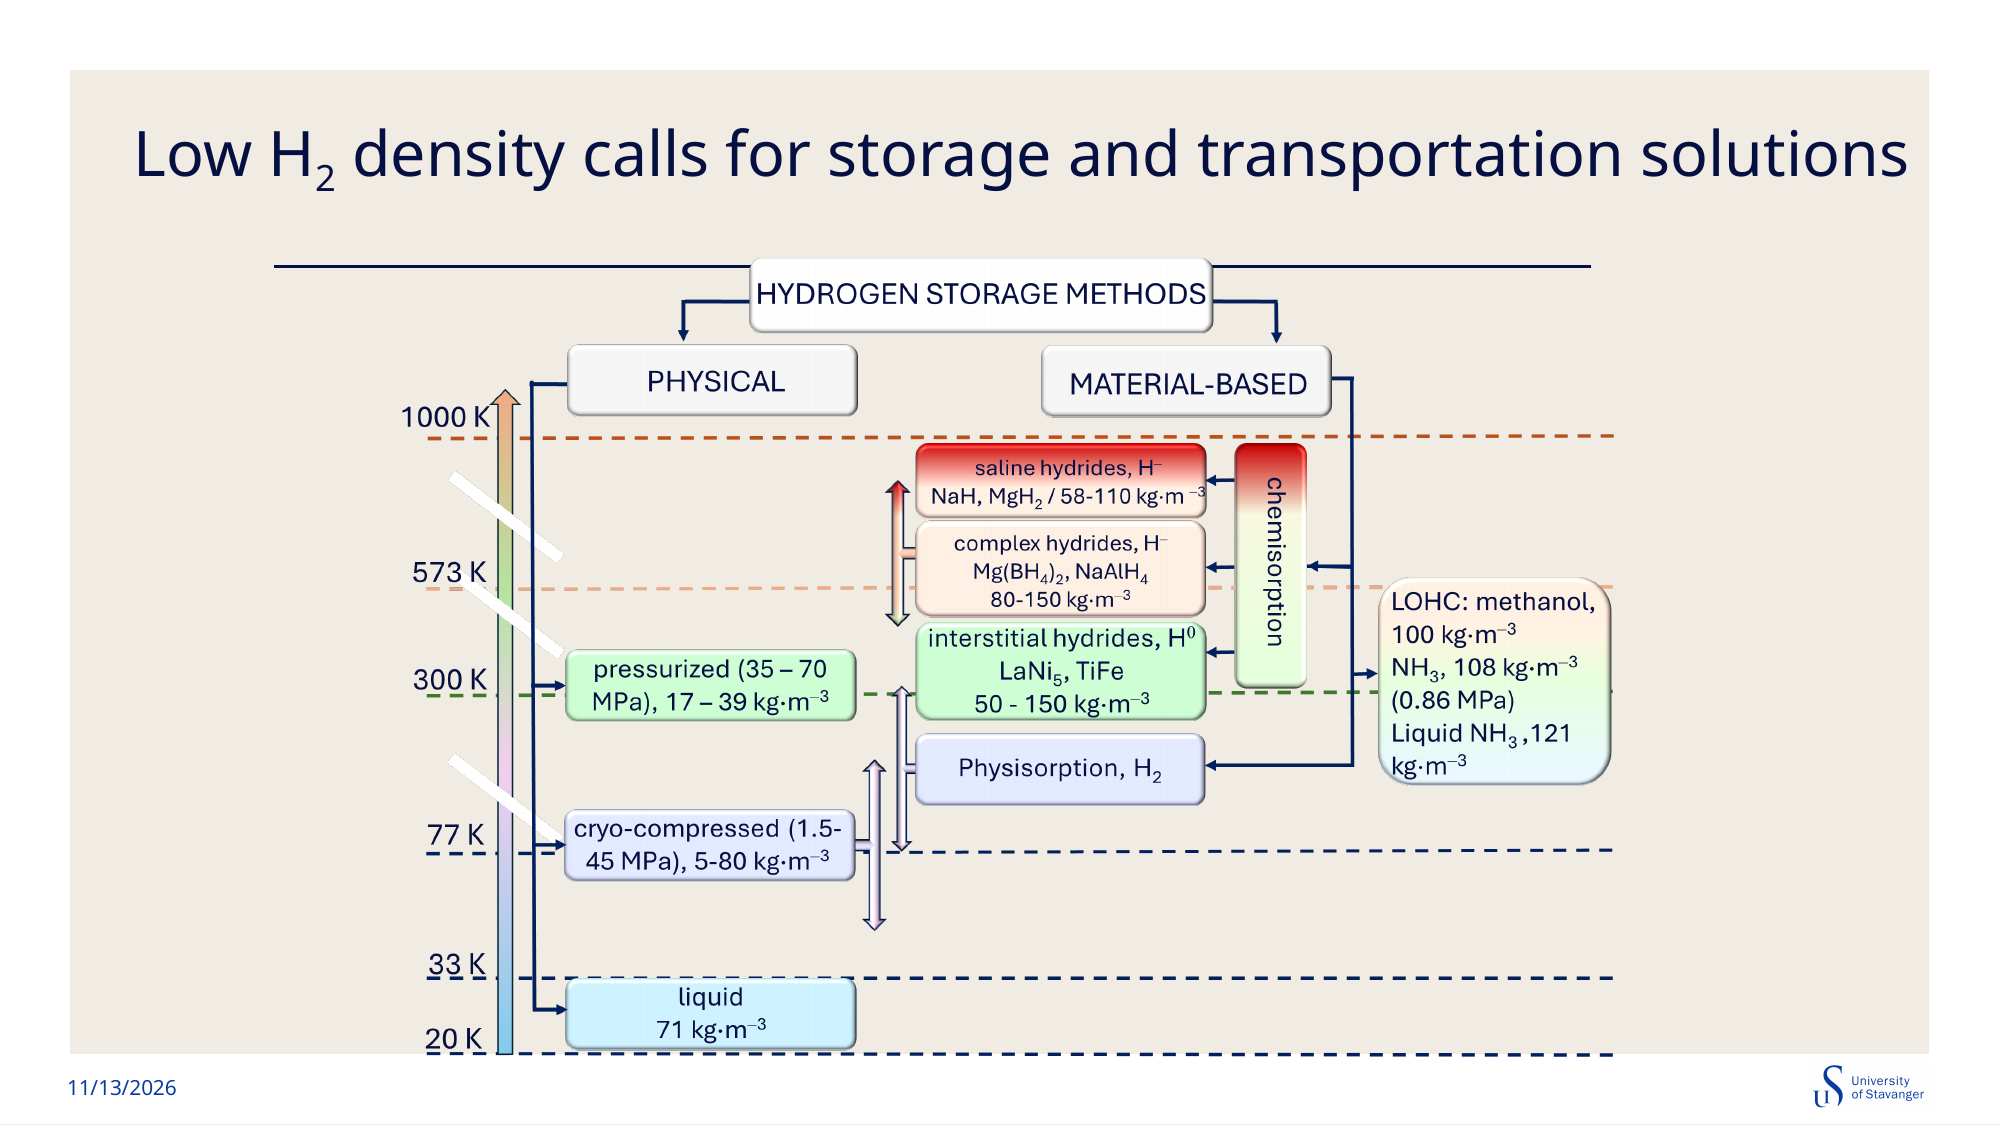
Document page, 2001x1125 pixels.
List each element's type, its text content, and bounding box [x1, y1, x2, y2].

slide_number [67, 1074, 518, 1125]
picture [1809, 1061, 1933, 1112]
title Low H2 density calls for storage and transportation solutions [133, 114, 1935, 258]
picture [380, 257, 1620, 1076]
